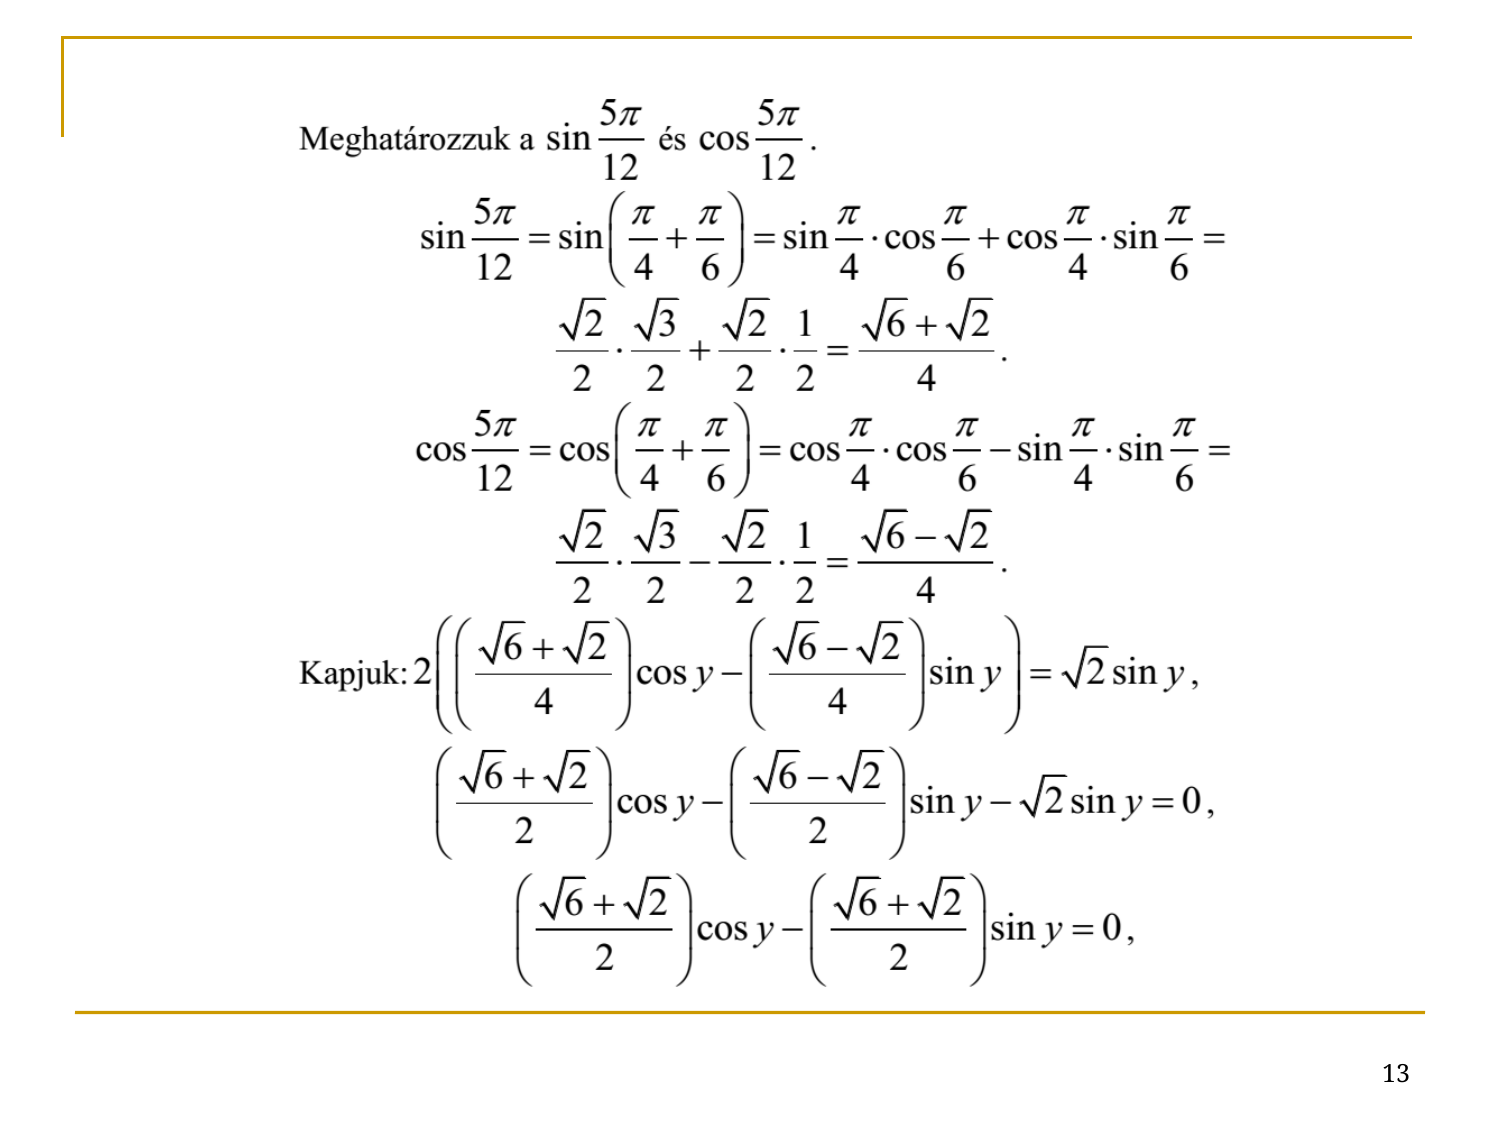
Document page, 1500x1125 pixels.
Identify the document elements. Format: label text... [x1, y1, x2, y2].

picture [289, 89, 1249, 1008]
slide_number 13 [1074, 1023, 1426, 1100]
